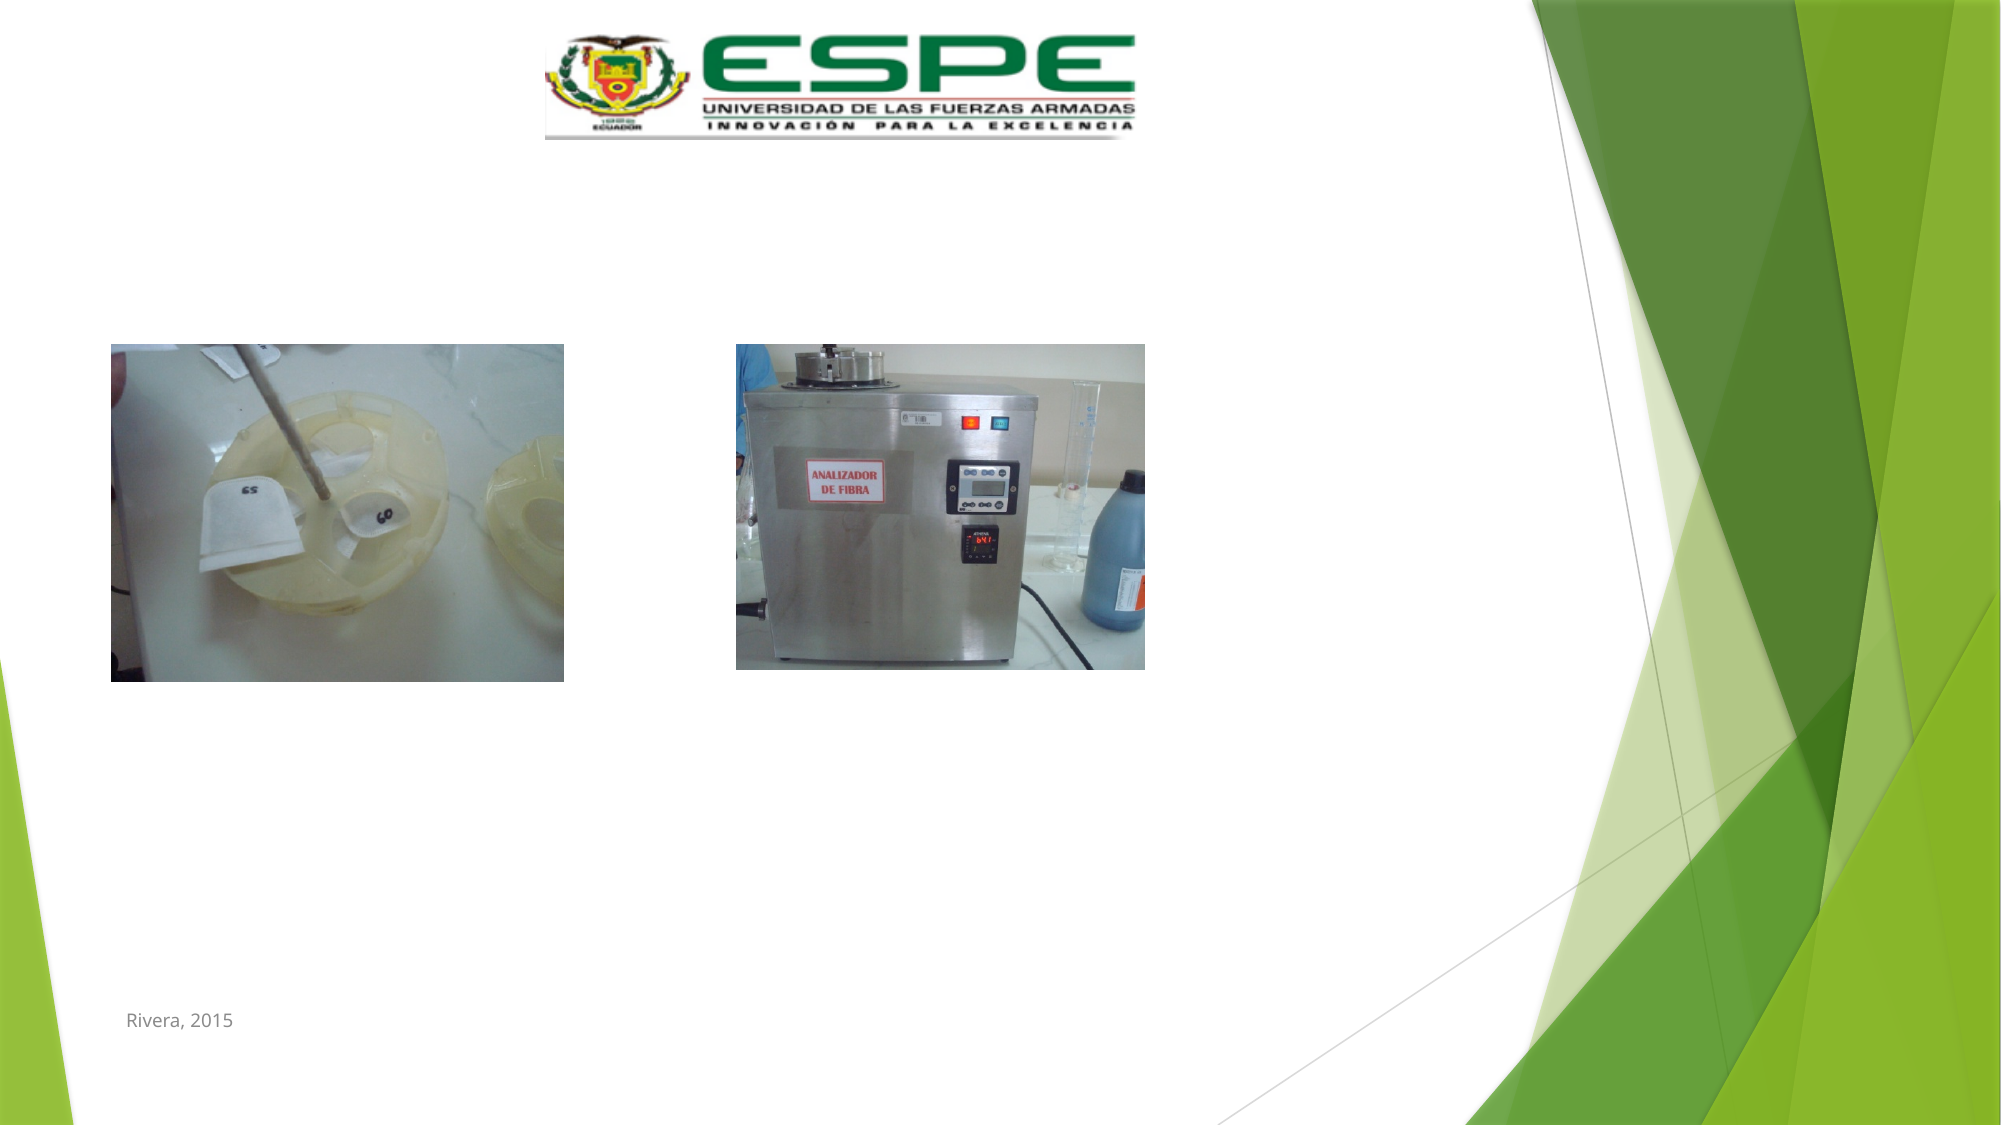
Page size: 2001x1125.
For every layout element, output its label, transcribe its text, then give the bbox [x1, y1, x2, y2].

picture [735, 343, 1145, 671]
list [110, 343, 565, 682]
picture [544, 0, 1145, 140]
footer Rivera, 2015 [111, 991, 1145, 1051]
